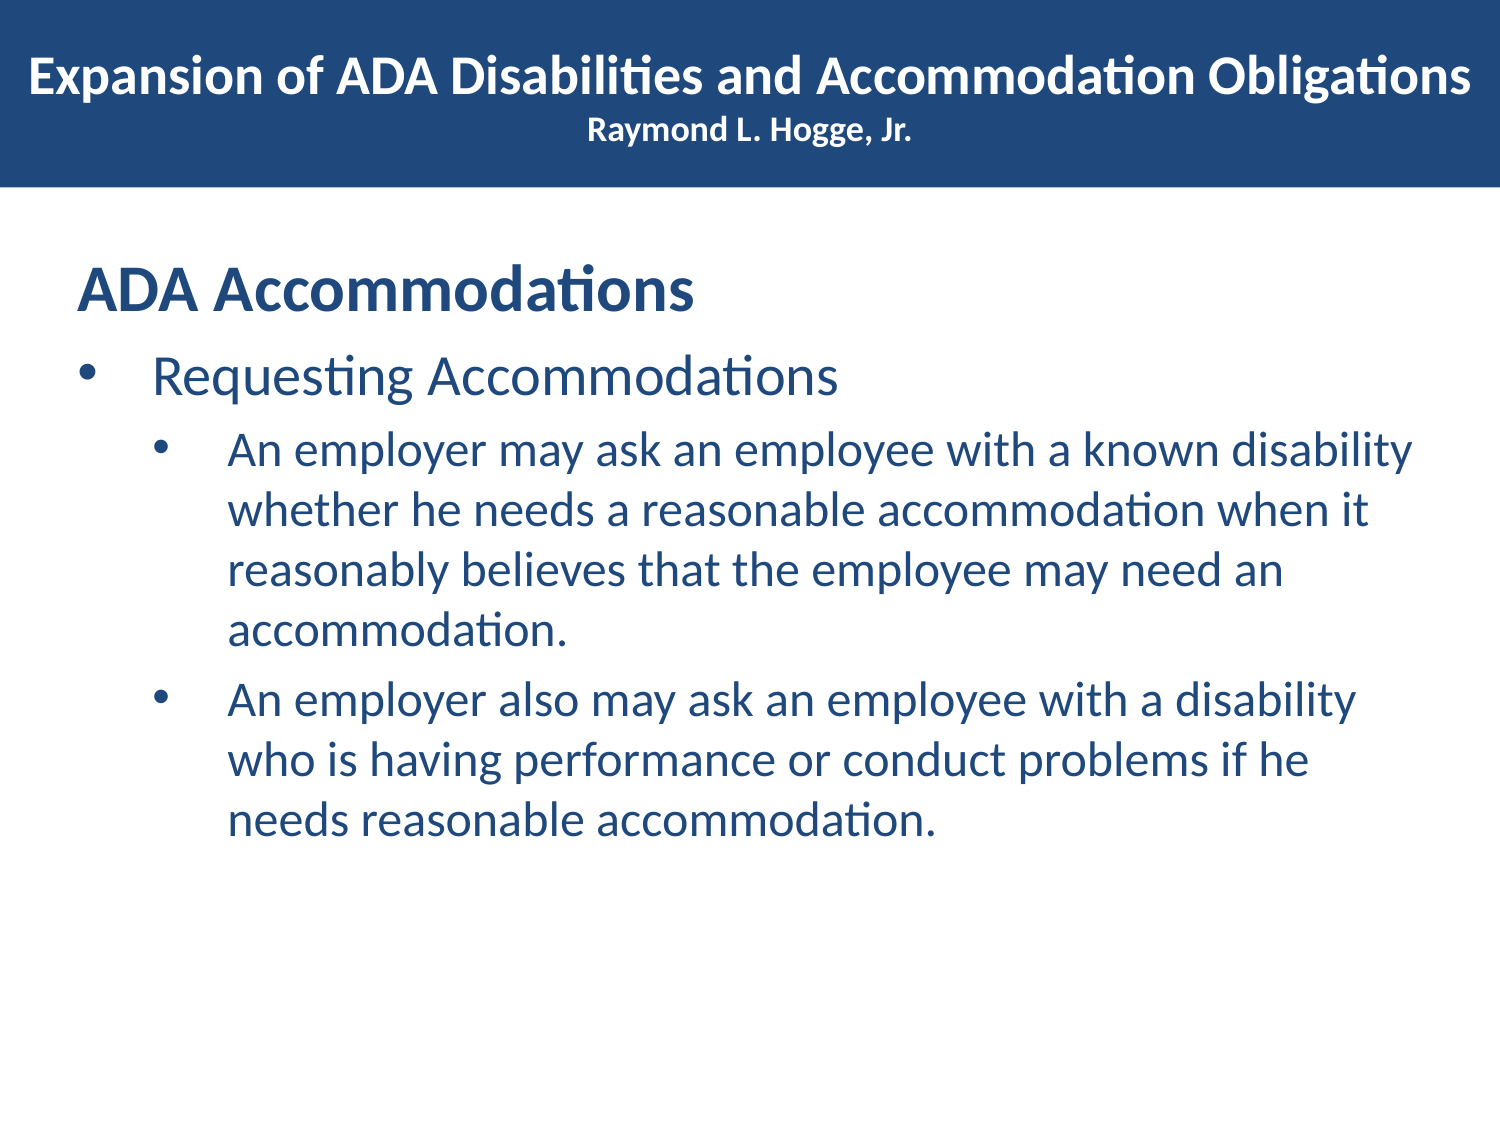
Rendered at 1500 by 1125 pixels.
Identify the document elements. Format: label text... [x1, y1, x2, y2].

subtitle ADA Accommodations Requesting Accommodations An employer may ask an employee with a known disability whether he needs a reasonable accommodation when it reasonably believes that the employee may need an accommodation. An employer also may ask an employee with a disability who is having performance or conduct problems if he needs reasonable accommodation. [62, 237, 1438, 1075]
title Expansion of ADA Disabilities and Accommodation Obligations Raymond L. Hogge, Jr. [0, 0, 1500, 188]
